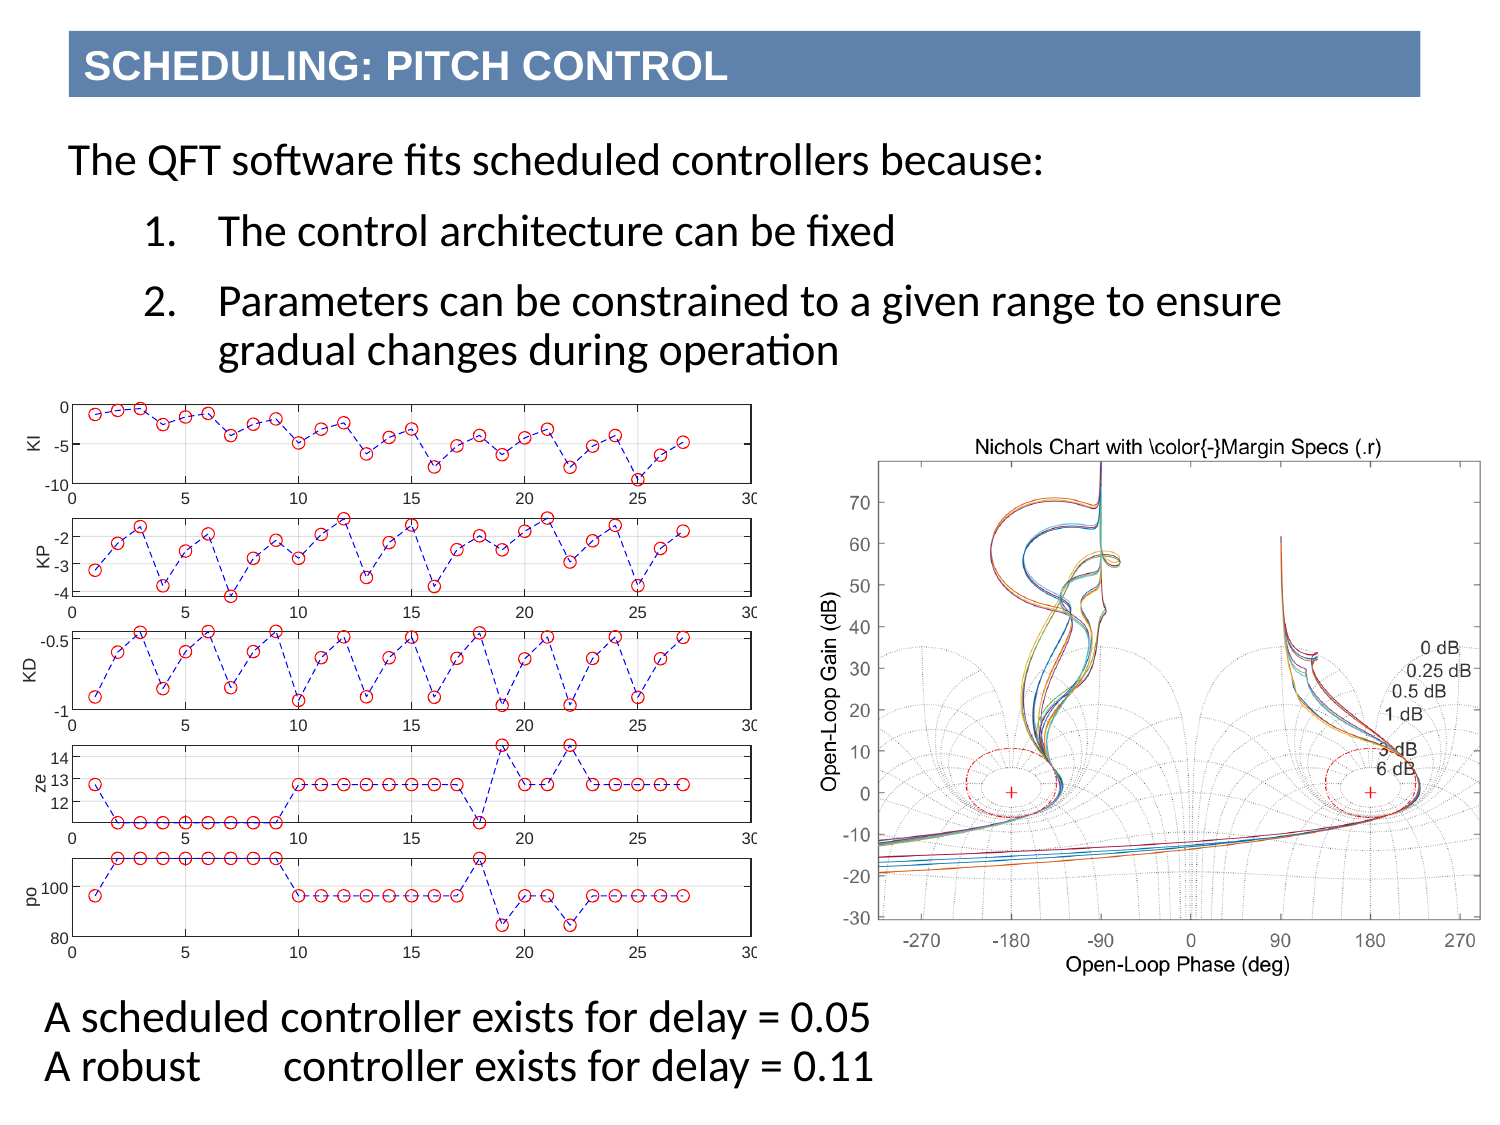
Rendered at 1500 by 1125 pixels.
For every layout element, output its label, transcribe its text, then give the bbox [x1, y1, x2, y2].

picture [0, 355, 1500, 1012]
text_box Scheduling: Pitch control [68, 30, 1421, 97]
text_box A scheduled controller exists for delay = 0.05 A robust controller exists for delay = 0.11 [29, 994, 916, 1102]
text_box The QFT software fits scheduled controllers because: The control architecture can be fixed Parameters can be constrained to a given range to ensure gradual changes during operation [53, 128, 1421, 384]
